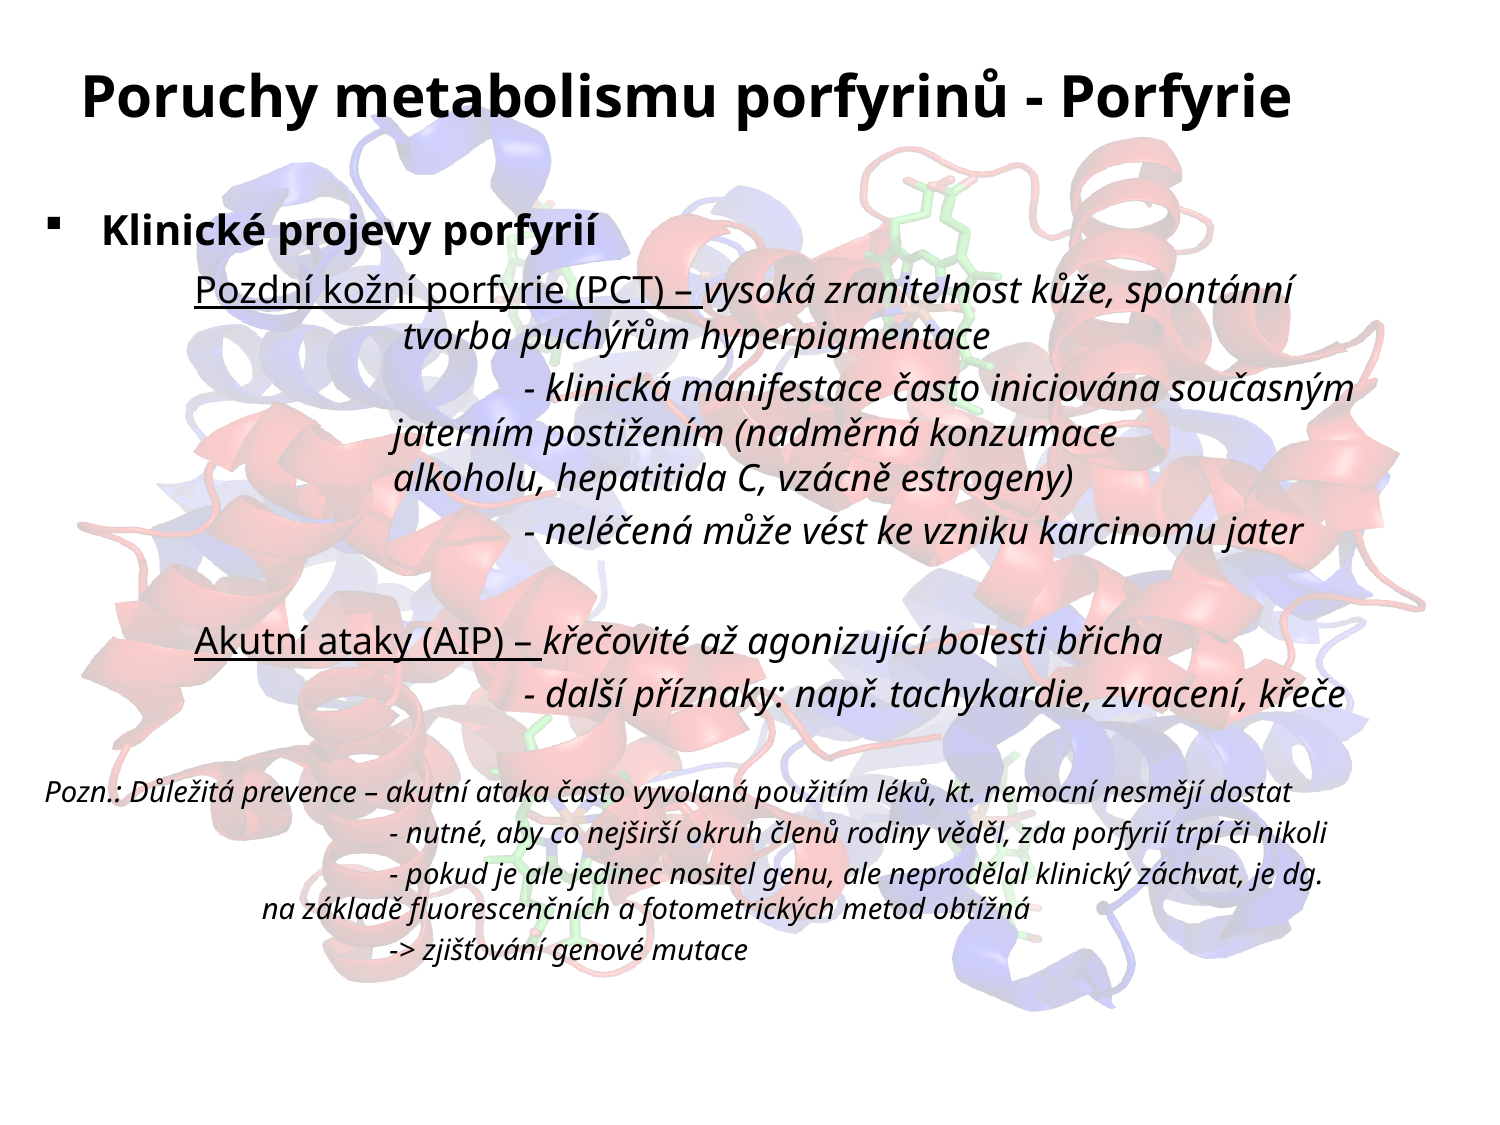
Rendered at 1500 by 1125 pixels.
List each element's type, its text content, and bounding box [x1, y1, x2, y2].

title Poruchy metabolismu porfyrinů - Porfyrie [64, 0, 1415, 137]
list Klinické projevy porfyrií Pozdní kožní porfyrie (PCT) – vysoká zranitelnost kůže, spontánní tvorba puchýřům hyperpigmentace - klinická manifestace často iniciována současným jaterním postižením (nadměrná konzumace alkoholu, hepatitida C, vzácně estrogeny) - neléčená může vést ke vzniku karcinomu jater Akutní ataky (AIP) – křečovité až agonizující bolesti břicha - další příznaky: např. tachykardie, zvracení, křeče Pozn.: Důležitá prevence – akutní ataka často vyvolaná použitím léků, kt. nemocní nesmějí dostat - nutné, aby co nejširší okruh členů rodiny věděl, zda porfyrií trpí či nikoli - pokud je ale jedinec nositel genu, ale neprodělal klinický záchvat, je dg. na základě fluorescenčních a fotometrických metod obtížná -> zjišťování genové mutace [29, 137, 1483, 1005]
